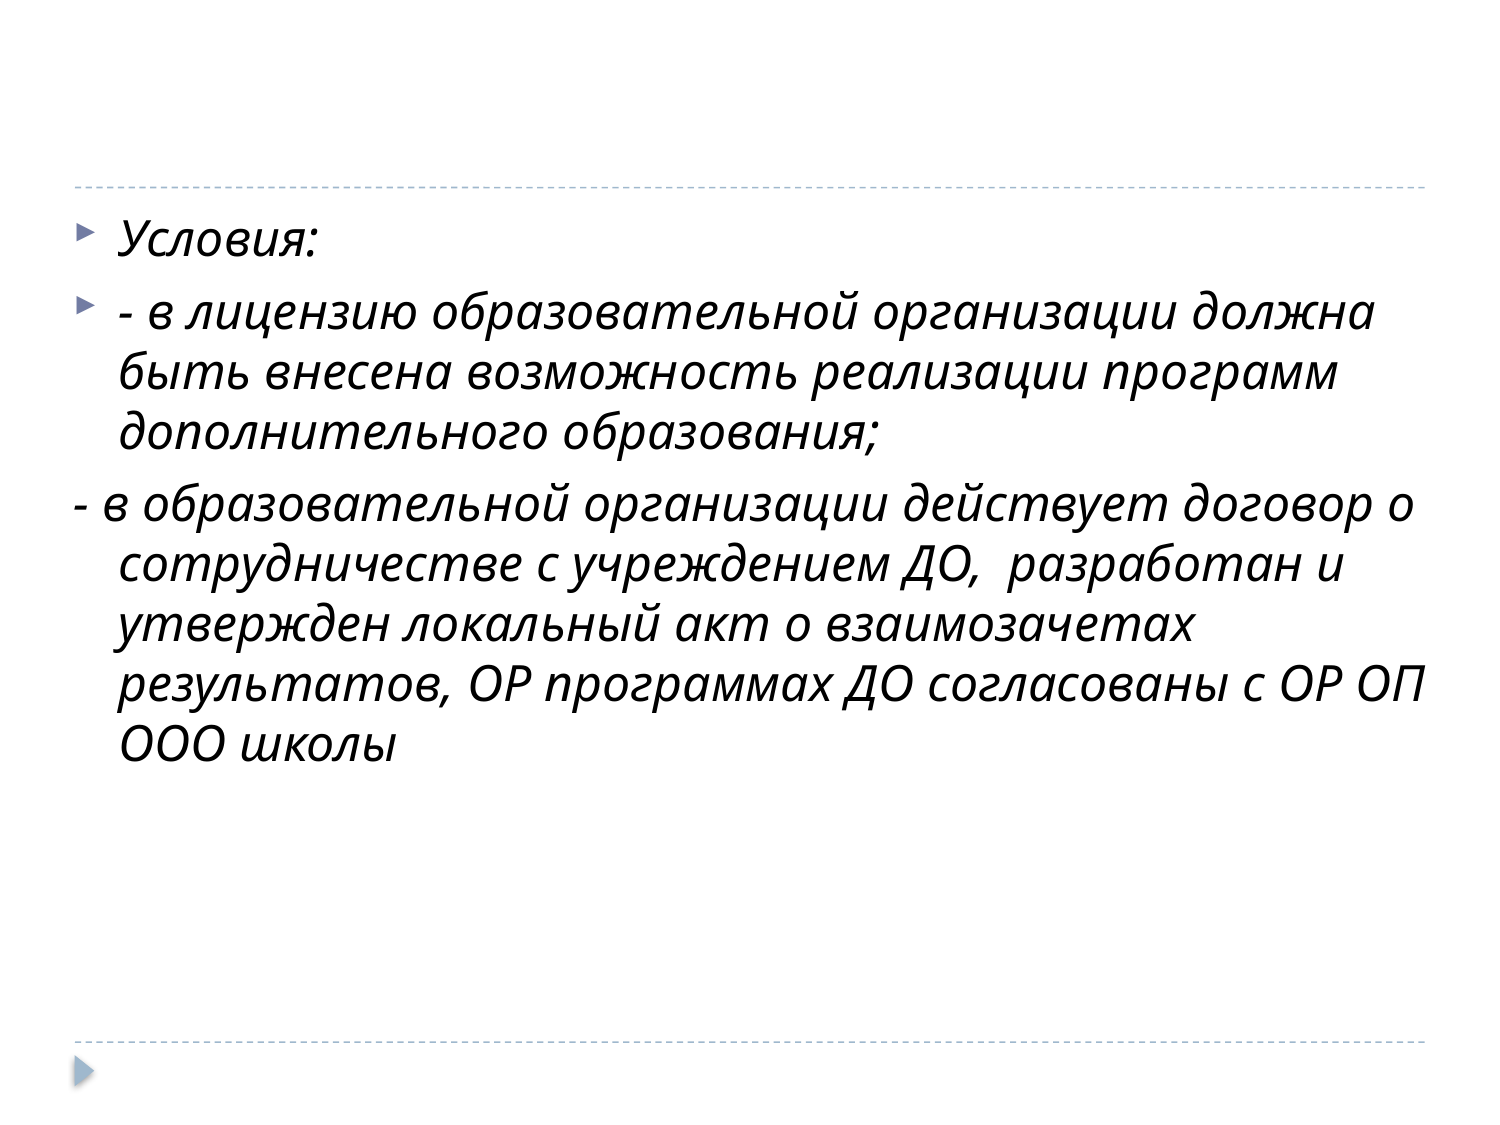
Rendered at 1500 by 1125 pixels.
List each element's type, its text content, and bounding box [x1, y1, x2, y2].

list Условия: - в лицензию образовательной организации должна быть внесена возможность реализации программ дополнительного образования; - в образовательной организации действует договор о сотрудничестве с учреждением ДО, разработан и утвержден локальный акт о взаимозачетах результатов, ОР программах ДО согласованы с ОР ОП ООО школы [58, 199, 1459, 1083]
